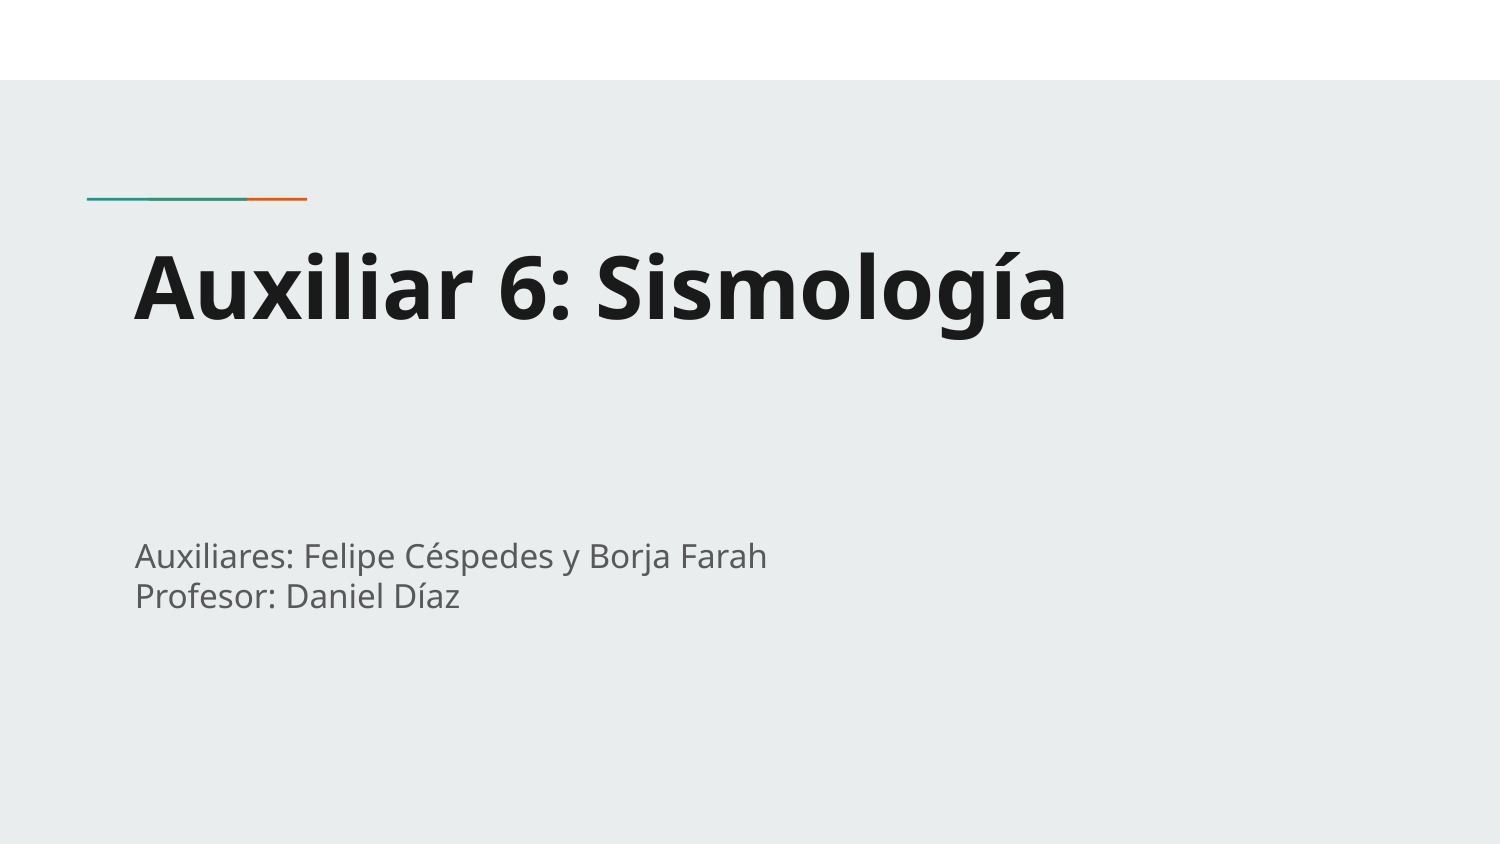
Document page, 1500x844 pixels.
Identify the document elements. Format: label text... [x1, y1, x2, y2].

title Auxiliar 6: Sismología [119, 216, 1381, 490]
subtitle Auxiliares: Felipe Céspedes y Borja Farah Profesor: Daniel Díaz [119, 520, 1381, 610]
